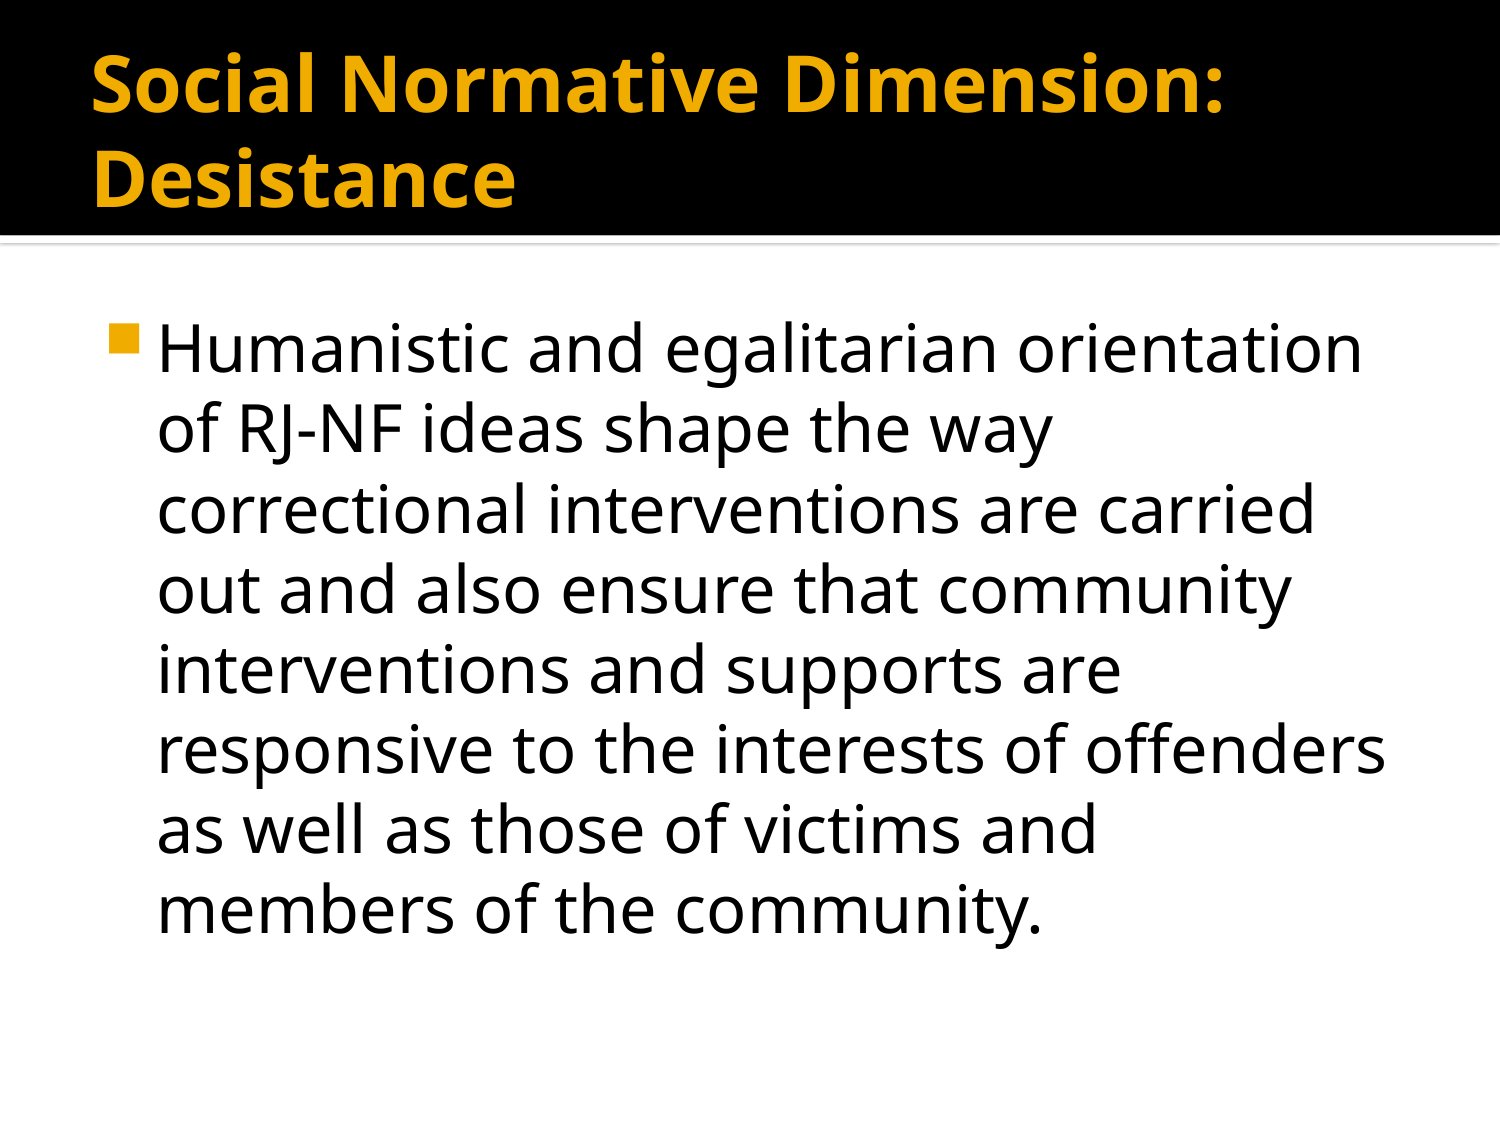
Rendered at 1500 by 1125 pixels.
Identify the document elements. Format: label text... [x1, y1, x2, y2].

list Humanistic and egalitarian orientation of RJ-NF ideas shape the way correctional interventions are carried out and also ensure that community interventions and supports are responsive to the interests of offenders as well as those of victims and members of the community. [75, 291, 1425, 1050]
title Social Normative Dimension: Desistance [75, 25, 1425, 231]
